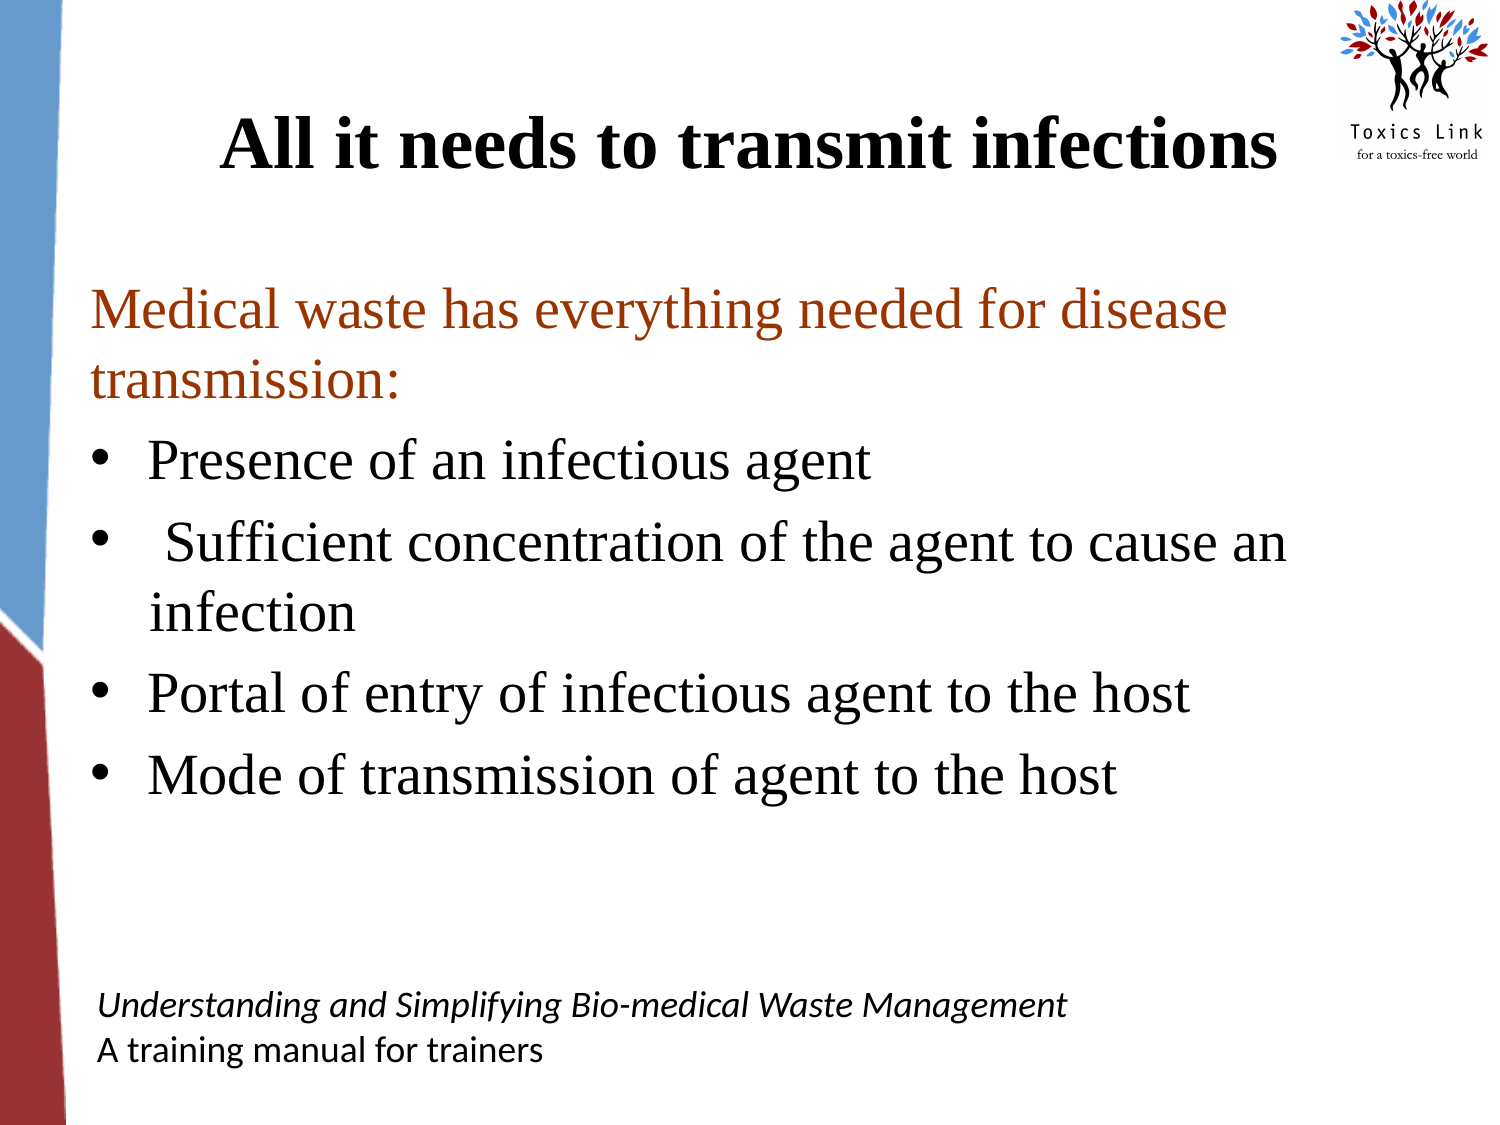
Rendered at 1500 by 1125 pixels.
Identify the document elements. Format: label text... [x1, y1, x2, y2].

list Medical waste has everything needed for disease transmission: Presence of an infectious agent Sufficient concentration of the agent to cause an infection Portal of entry of infectious agent to the host Mode of transmission of agent to the host [75, 262, 1425, 1005]
text_box Understanding and Simplifying Bio-medical Waste Management A training manual for trainers [82, 972, 1454, 1078]
picture [1340, 0, 1488, 160]
picture [0, 0, 66, 1125]
title All it needs to transmit infections [75, 45, 1425, 233]
